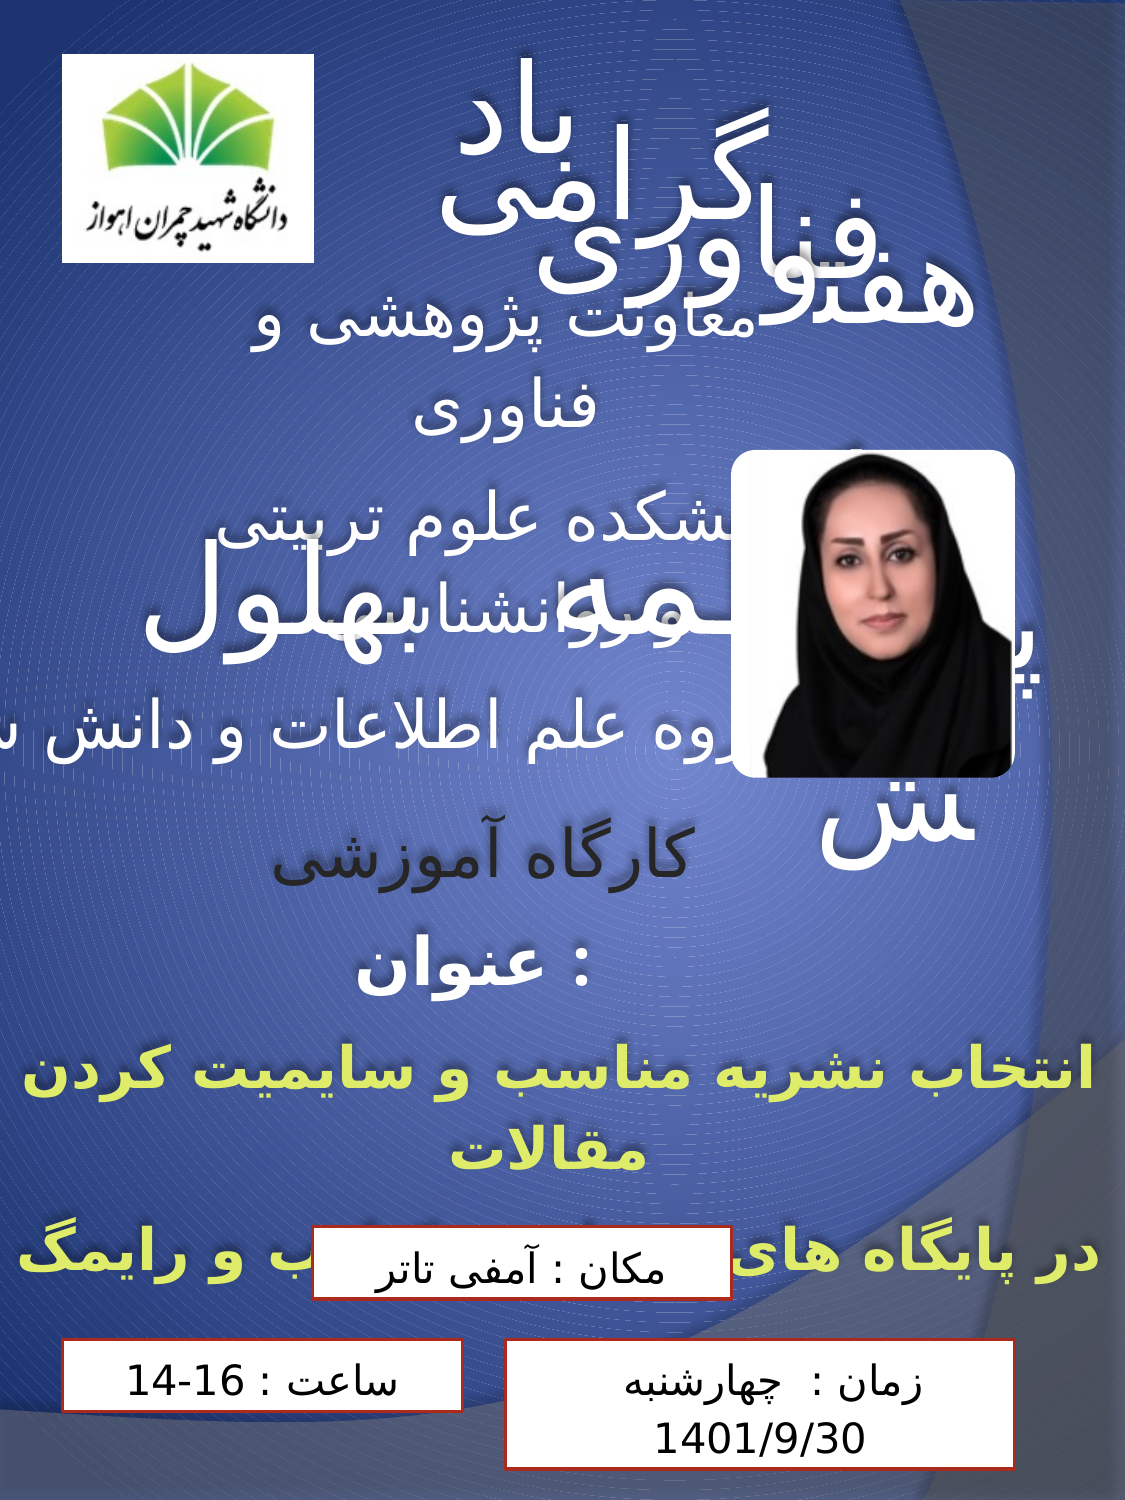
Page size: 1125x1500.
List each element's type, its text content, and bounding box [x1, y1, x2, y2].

picture [730, 449, 1016, 778]
text_box گرامی [419, 87, 784, 253]
text_box فناوری [516, 253, 743, 311]
text_box فاطمه بهلول [123, 450, 721, 649]
text_box مکان : آمفی تاتر [311, 1225, 733, 1301]
text_box هفته پژوهش [800, 168, 1063, 873]
picture [62, 54, 315, 263]
text_box ساعت : 16-14 [61, 1338, 464, 1413]
text_box گروه علم اطلاعات و دانش شناسی [0, 662, 720, 770]
text_box فناوری [790, 123, 900, 311]
text_box باد [427, 20, 598, 186]
text_box معاونت پژوهشی و فناوری دانشکده علوم تربیتی و روانشناسی [199, 249, 813, 437]
text_box زمان : چهارشنبه 1401/9/30 [504, 1338, 1016, 1471]
text_box عنوان : انتخاب نشریه مناسب و سایمیت کردن مقالات در پایگاه های سیناوب،یکتاوب و رایمگ [0, 899, 1125, 1290]
text_box و [750, 163, 840, 328]
text_box کارگاه آموزشی [255, 791, 711, 899]
